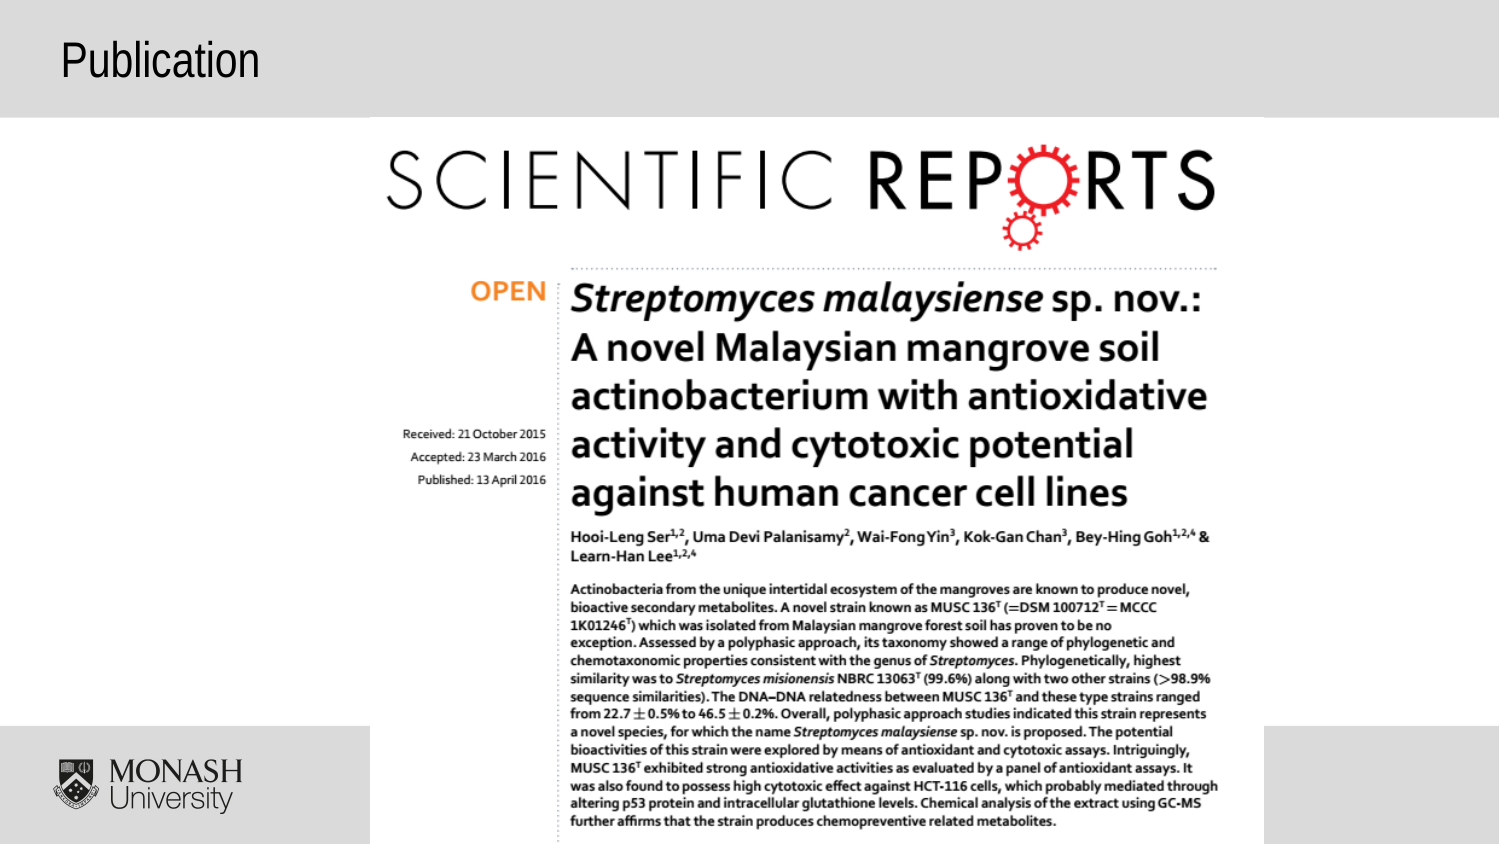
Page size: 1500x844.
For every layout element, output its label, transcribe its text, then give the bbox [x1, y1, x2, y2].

picture [0, 0, 1499, 844]
list Publication [45, 19, 1464, 97]
